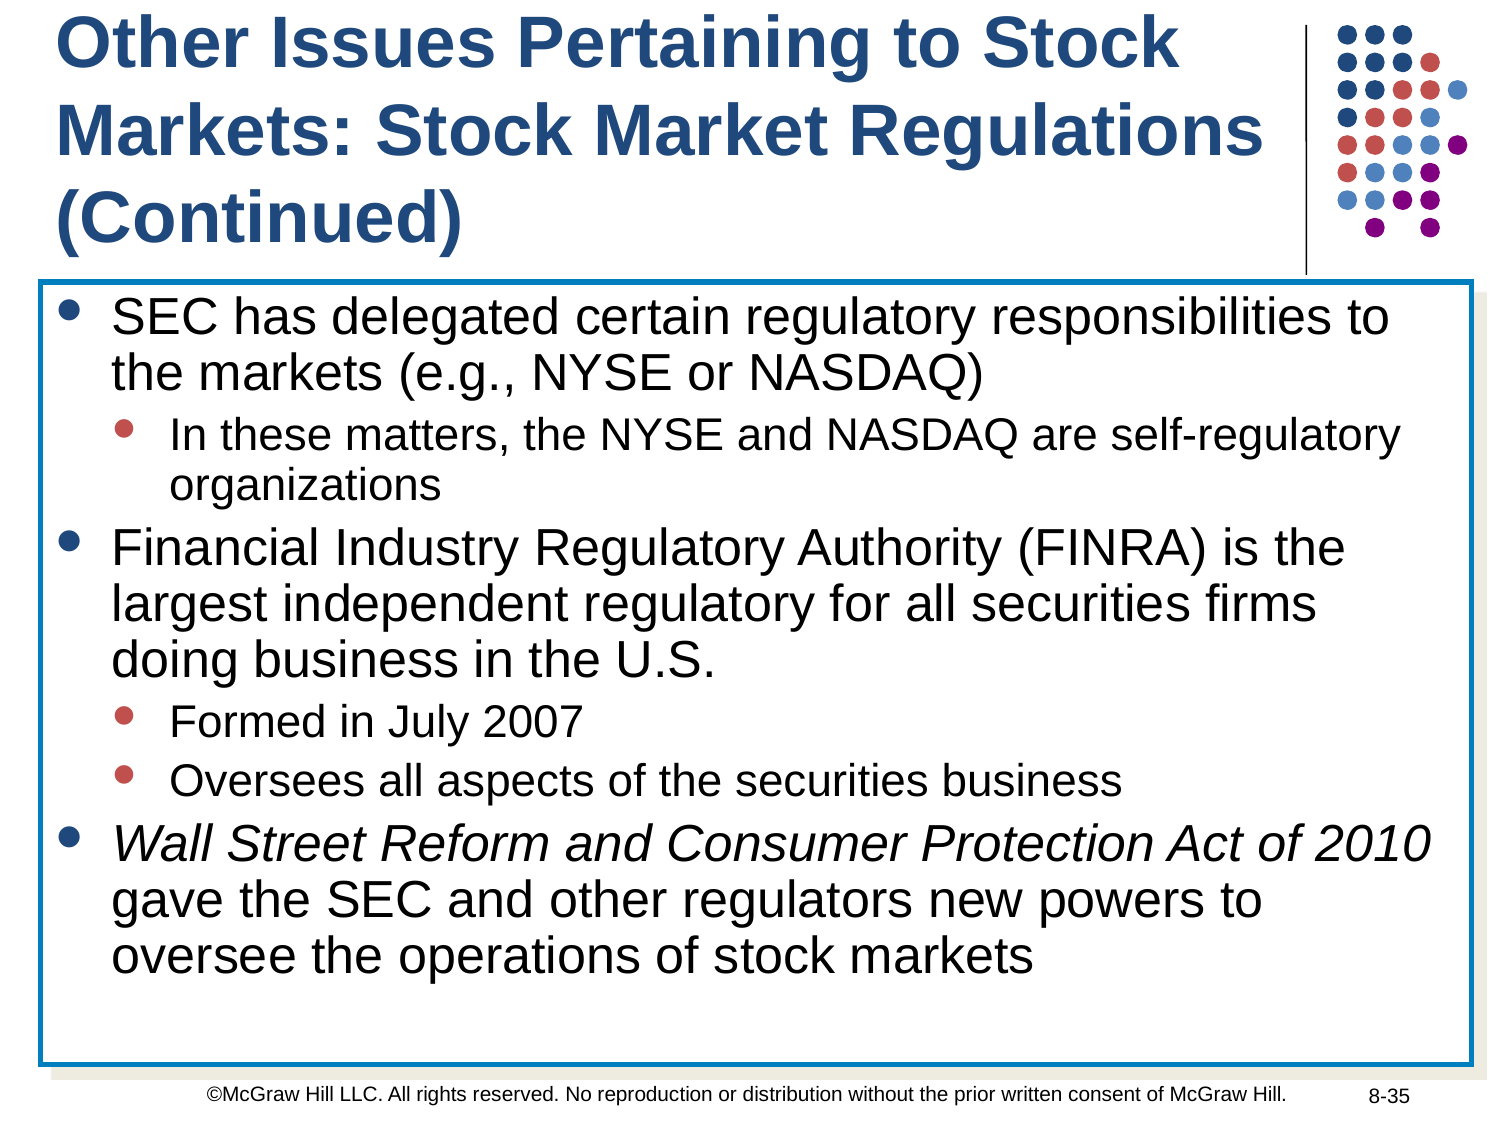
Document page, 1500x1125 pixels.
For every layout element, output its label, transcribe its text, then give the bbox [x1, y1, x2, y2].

footer ©McGraw Hill LLC. All rights reserved. No reproduction or distribution without the prior written consent of McGraw Hill. [126, 1072, 1374, 1123]
slide_number 8-35 [1074, 1074, 1425, 1120]
title Other Issues Pertaining to Stock Markets: Stock Market Regulations (Continued) [40, 20, 1313, 233]
list SEC has delegated certain regulatory responsibilities to the markets (e.g., NYSE or NASDAQ) In these matters, the NYSE and NASDAQ are self-regulatory organizations Financial Industry Regulatory Authority (FINRA) is the largest independent regulatory for all securities firms doing business in the U.S. Formed in July 2007 Oversees all aspects of the securities business Wall Street Reform and Consumer Protection Act of 2010 gave the SEC and other regulators new powers to oversee the operations of stock markets [40, 282, 1472, 1065]
